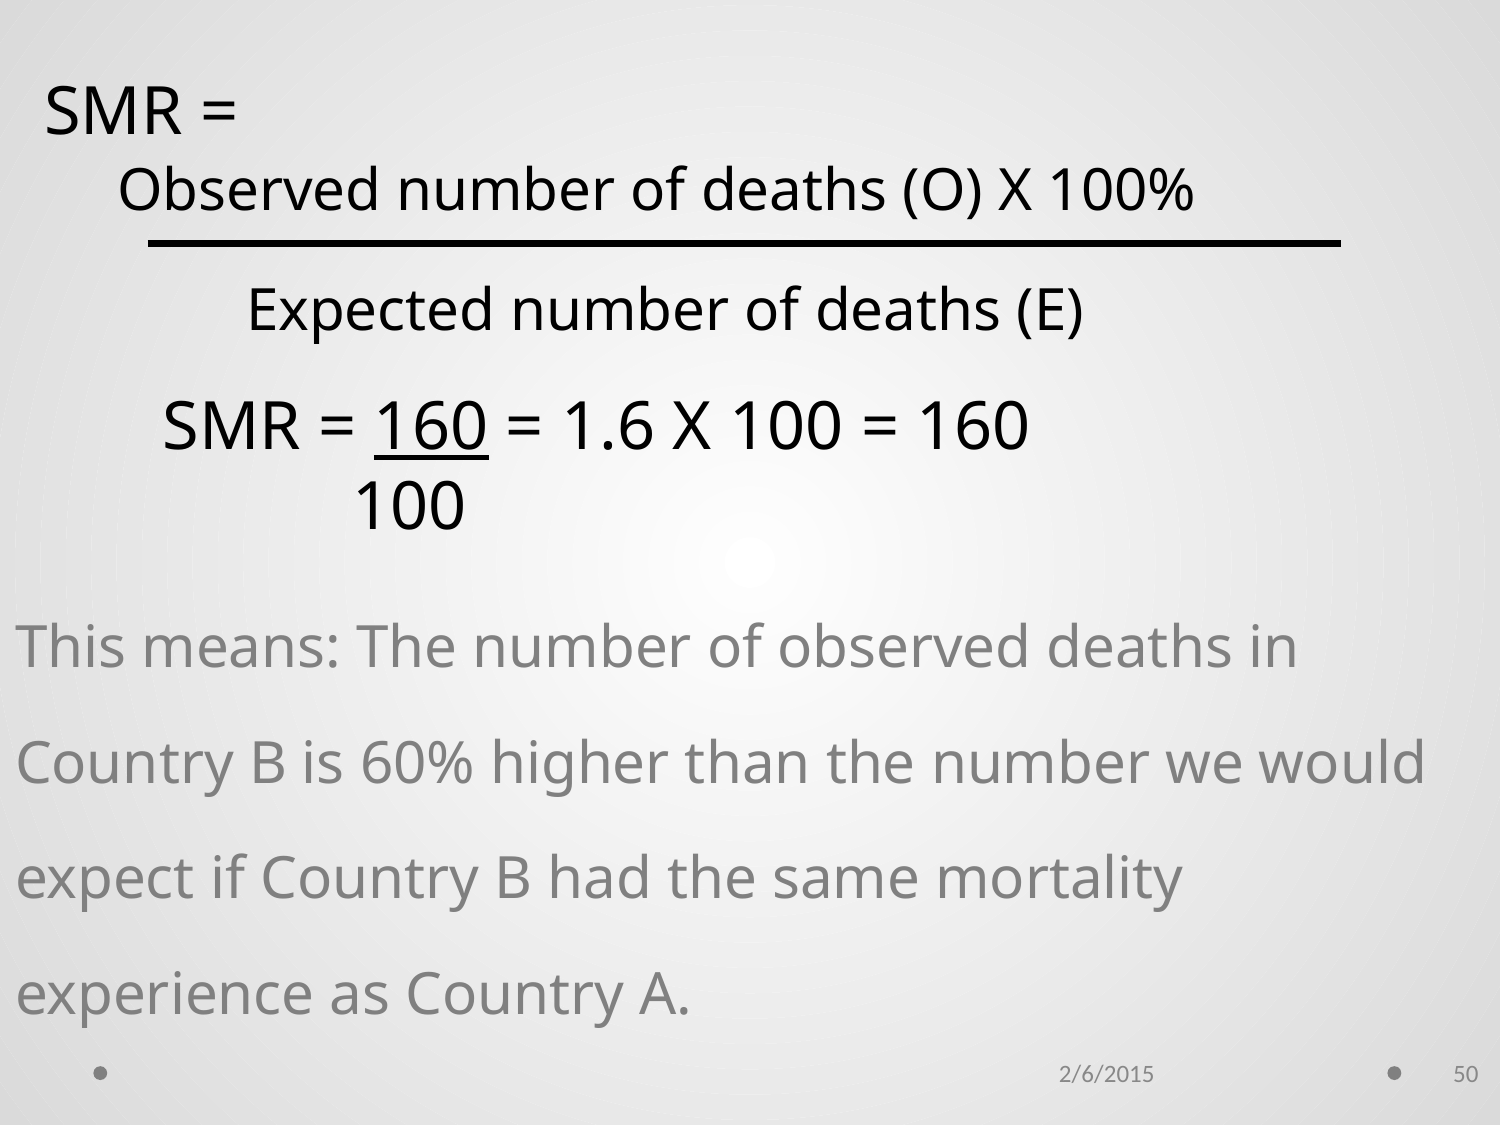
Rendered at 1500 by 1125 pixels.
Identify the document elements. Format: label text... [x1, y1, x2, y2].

text_box SMR = [29, 60, 1483, 480]
text_box Expected number of deaths (E) [230, 264, 1258, 351]
text_box This means: The number of observed deaths in Country B is 60% higher than the number we would expect if Country B had the same mortality experience as Country A. [0, 556, 1486, 1125]
text_box SMR = 160 = 1.6 X 100 = 160 100 [147, 375, 1294, 553]
slide_number 50 [1486, 1042, 1494, 1103]
text_box Observed number of deaths (O) X 100% [101, 144, 1461, 301]
